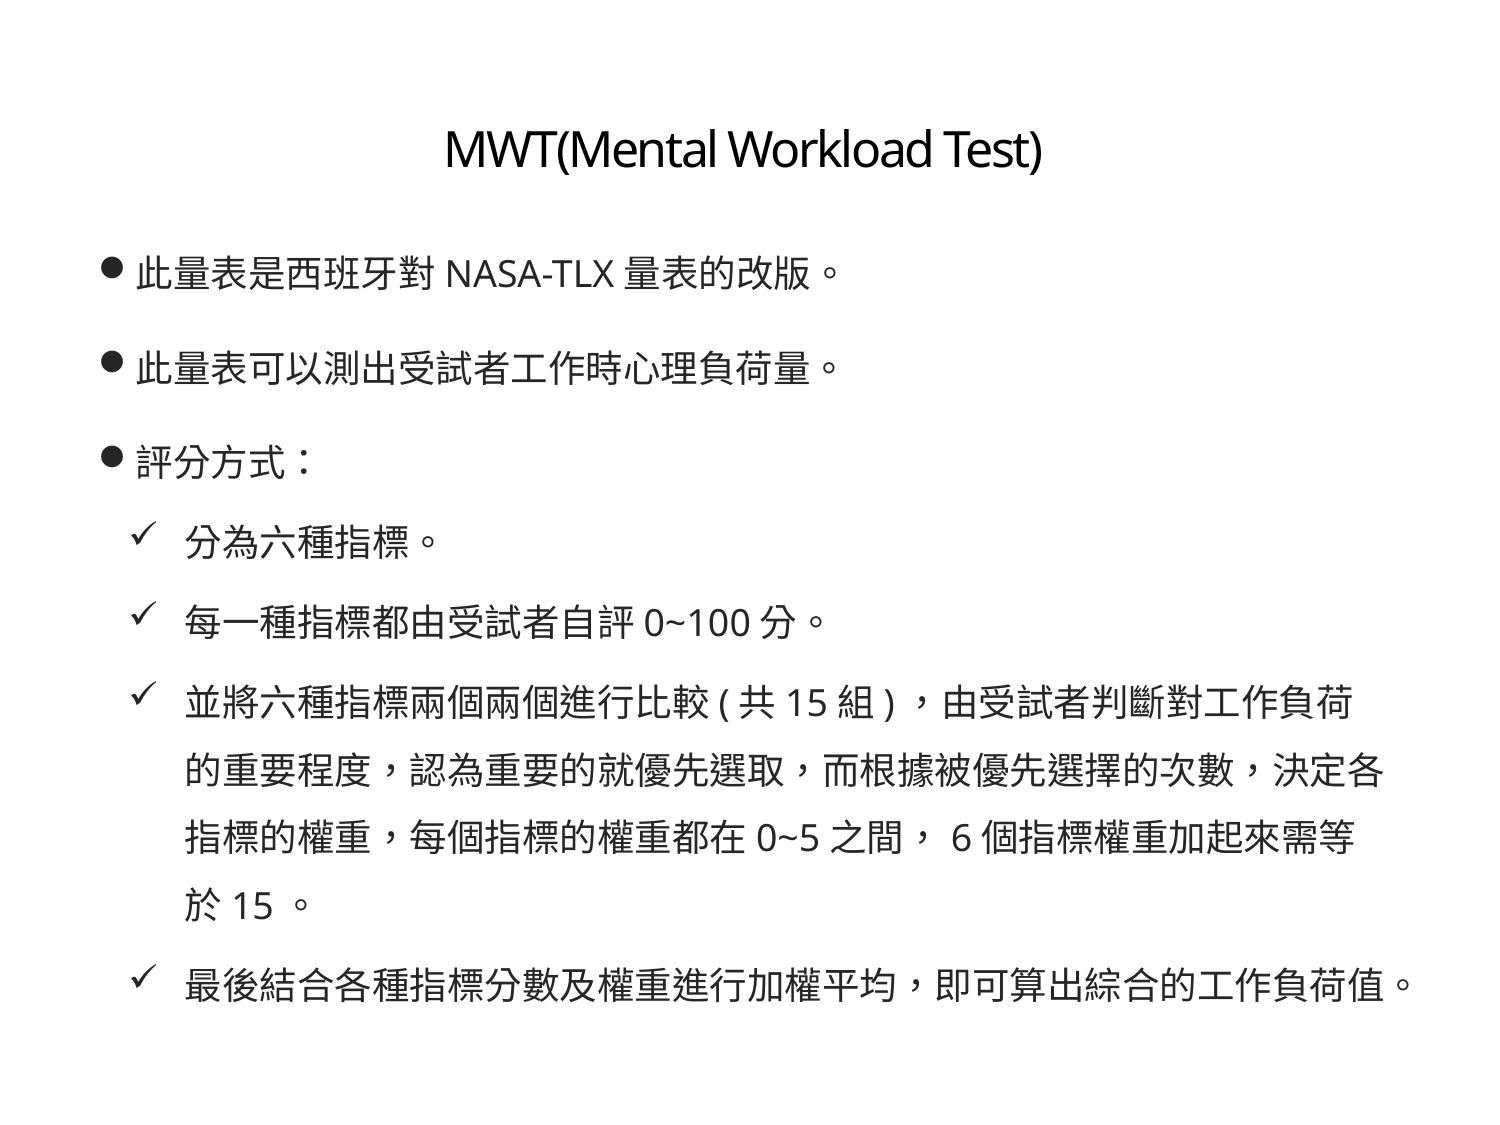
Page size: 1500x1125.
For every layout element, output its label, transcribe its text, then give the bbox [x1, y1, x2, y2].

list 此量表是西班牙對NASA-TLX量表的改版。 此量表可以測出受試者工作時心理負荷量。 評分方式： 分為六種指標。 每一種指標都由受試者自評0~100分。 並將六種指標兩個兩個進行比較(共15組)，由受試者判斷對工作負荷的重要程度，認為重要的就優先選取，而根據被優先選擇的次數，決定各指標的權重，每個指標的權重都在0~5之間，6個指標權重加起來需等於15。 最後結合各種指標分數及權重進行加權平均，即可算出綜合的工作負荷值。 [83, 219, 1407, 1125]
title MWT(Mental Workload Test) [80, 81, 1407, 220]
